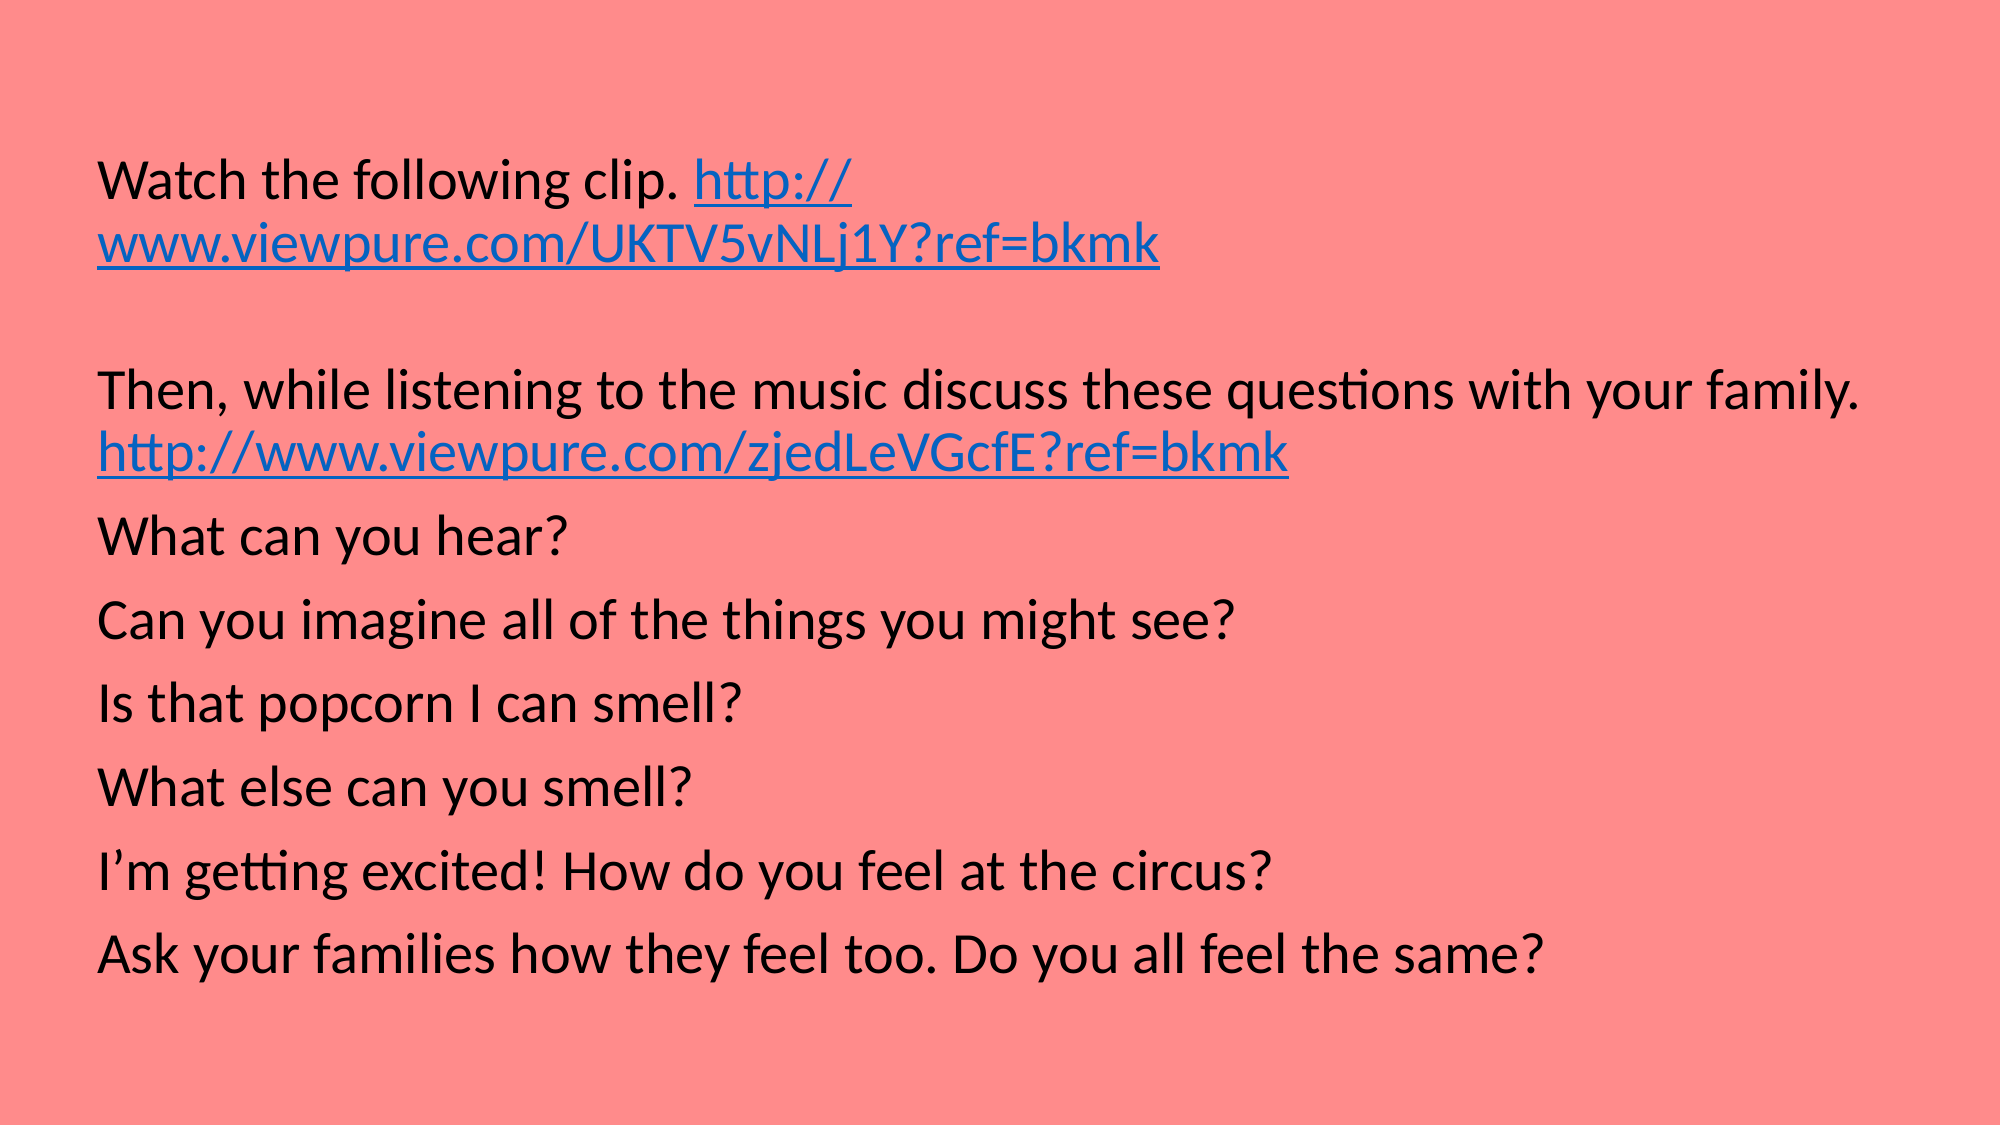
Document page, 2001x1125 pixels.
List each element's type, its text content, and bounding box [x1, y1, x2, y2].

list Watch the following clip. http://www.viewpure.com/UKTV5vNLj1Y?ref=bkmk Then, while listening to the music discuss these questions with your family. http://www.viewpure.com/zjedLeVGcfE?ref=bkmk What can you hear? Can you imagine all of the things you might see? Is that popcorn I can smell? What else can you smell? I’m getting excited! How do you feel at the circus? Ask your families how they feel too. Do you all feel the same? [82, 141, 1889, 1006]
